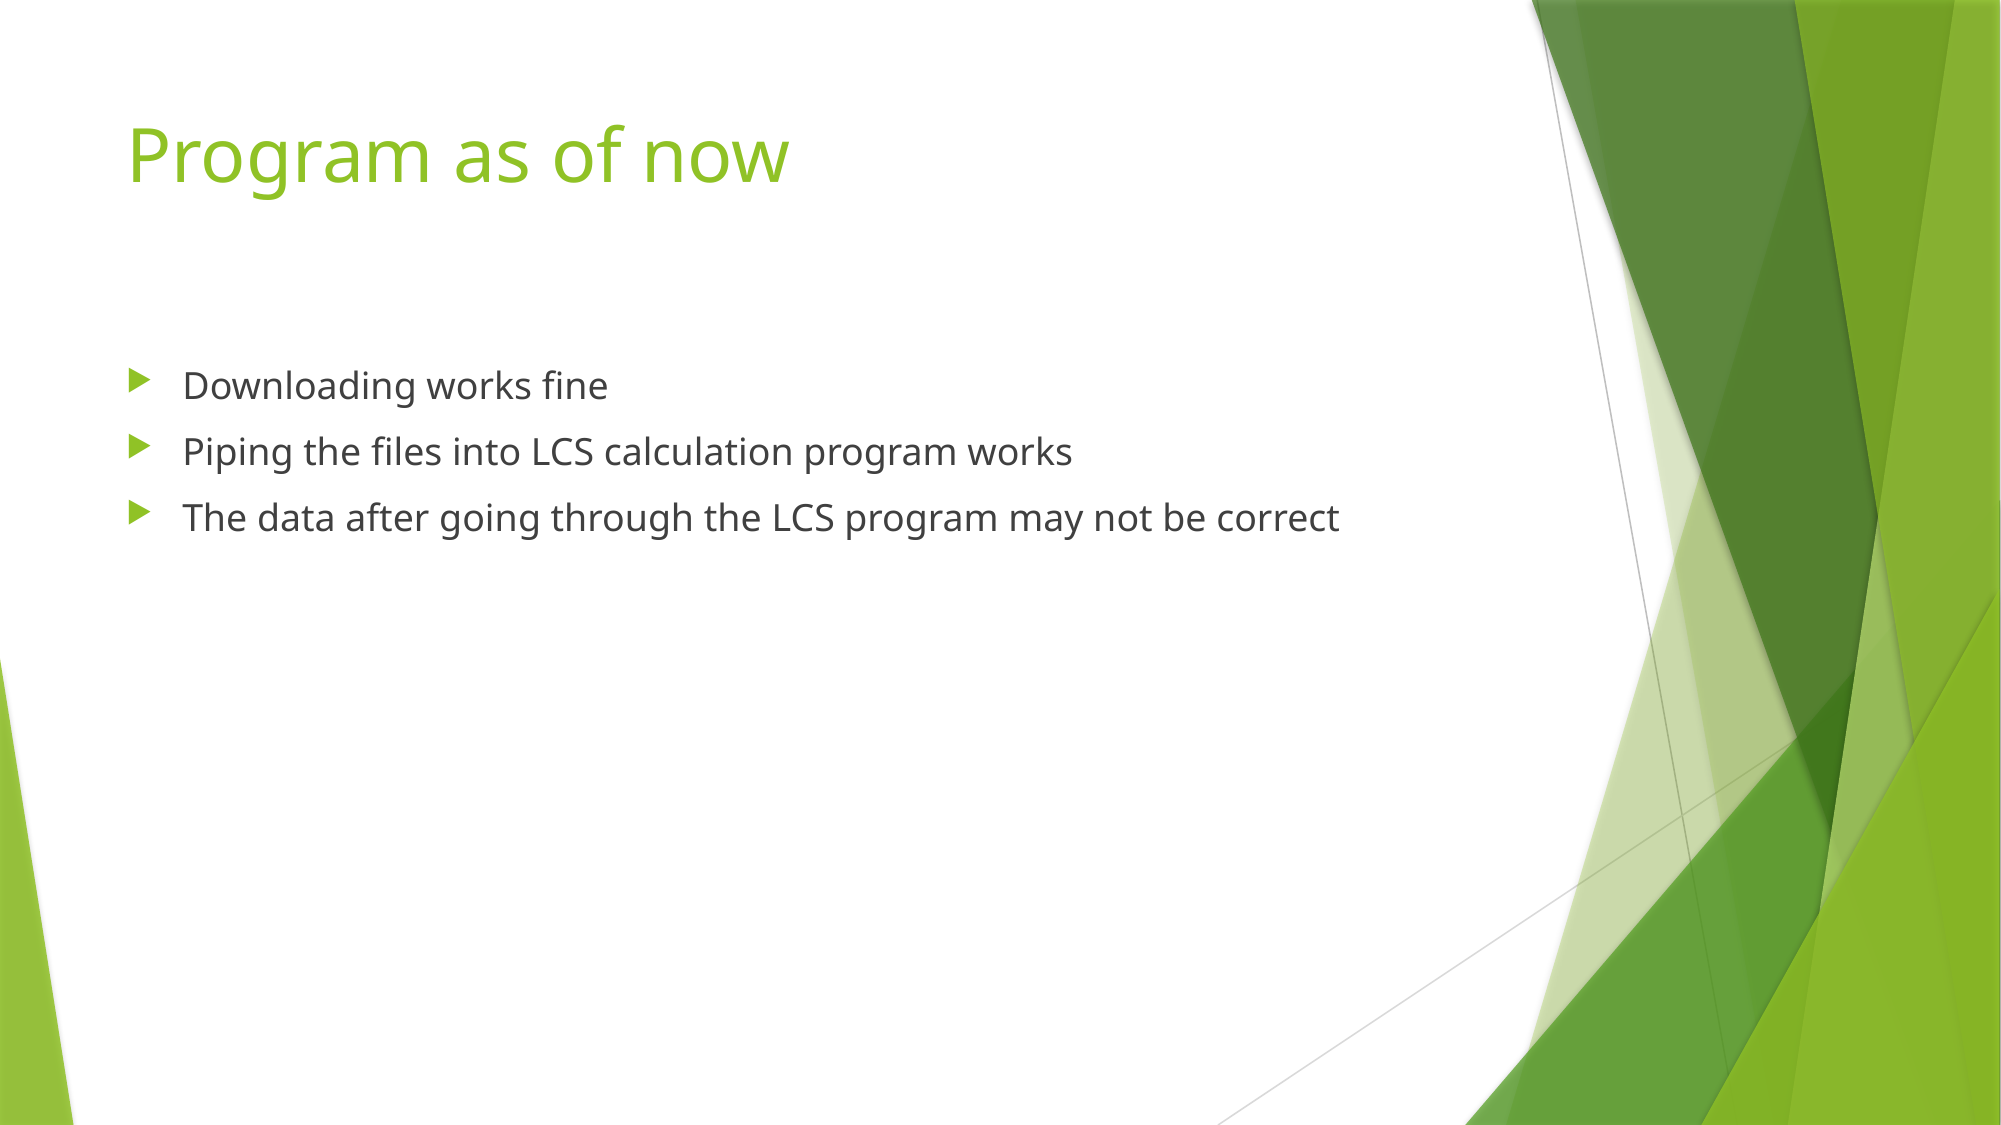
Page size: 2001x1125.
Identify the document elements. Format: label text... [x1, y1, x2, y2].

list Downloading works fine Piping the files into LCS calculation program works The data after going through the LCS program may not be correct [111, 354, 1522, 992]
title Program as of now [111, 99, 1522, 317]
